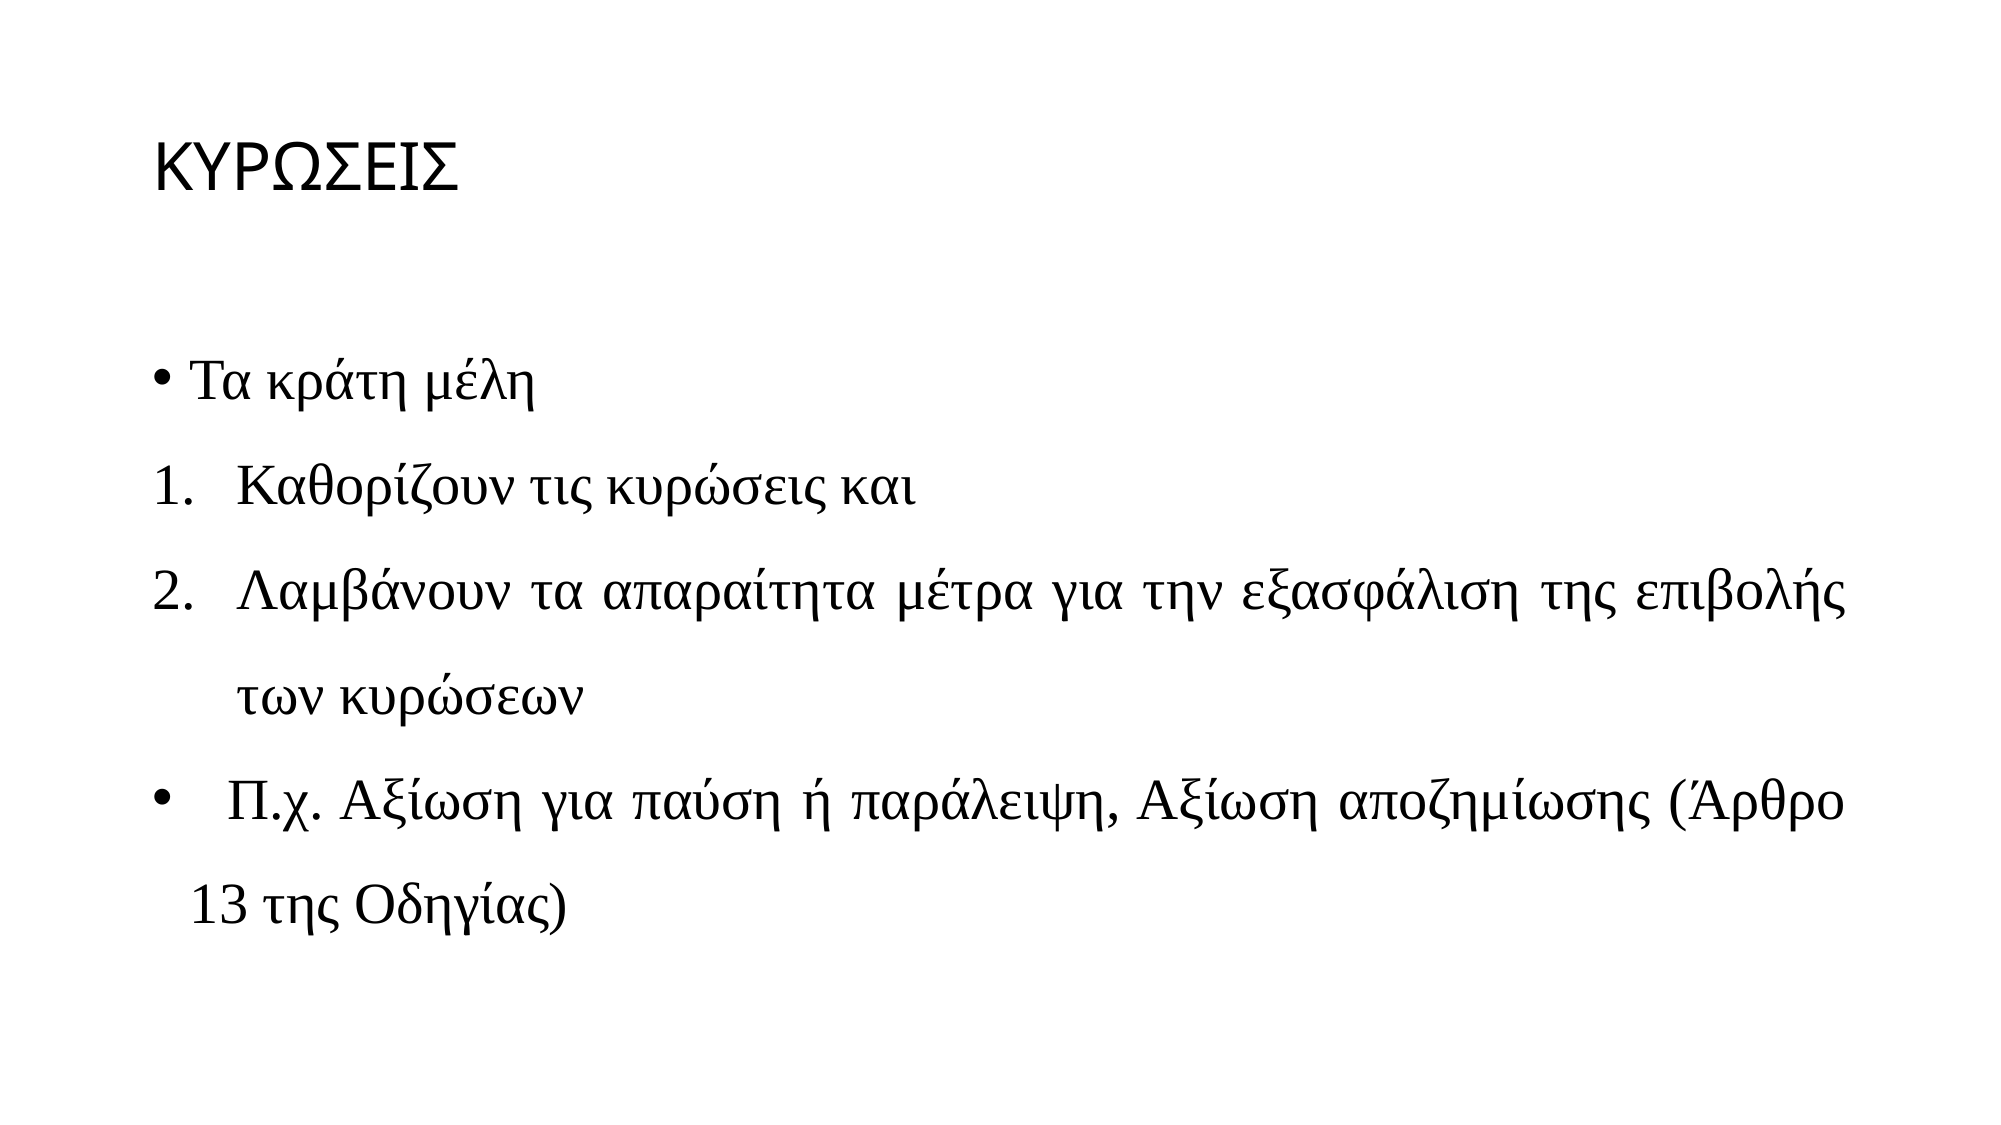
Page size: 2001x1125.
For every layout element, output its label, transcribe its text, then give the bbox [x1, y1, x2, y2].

list Τα κράτη μέλη Καθορίζουν τις κυρώσεις και Λαμβάνουν τα απαραίτητα μέτρα για την εξασφάλιση της επιβολής των κυρώσεων Π.χ. Αξίωση για παύση ή παράλειψη, Αξίωση αποζημίωσης (Άρθρο 13 της Οδηγίας) [137, 299, 1863, 1014]
title ΚΥΡΩΣΕΙΣ [137, 59, 1863, 278]
